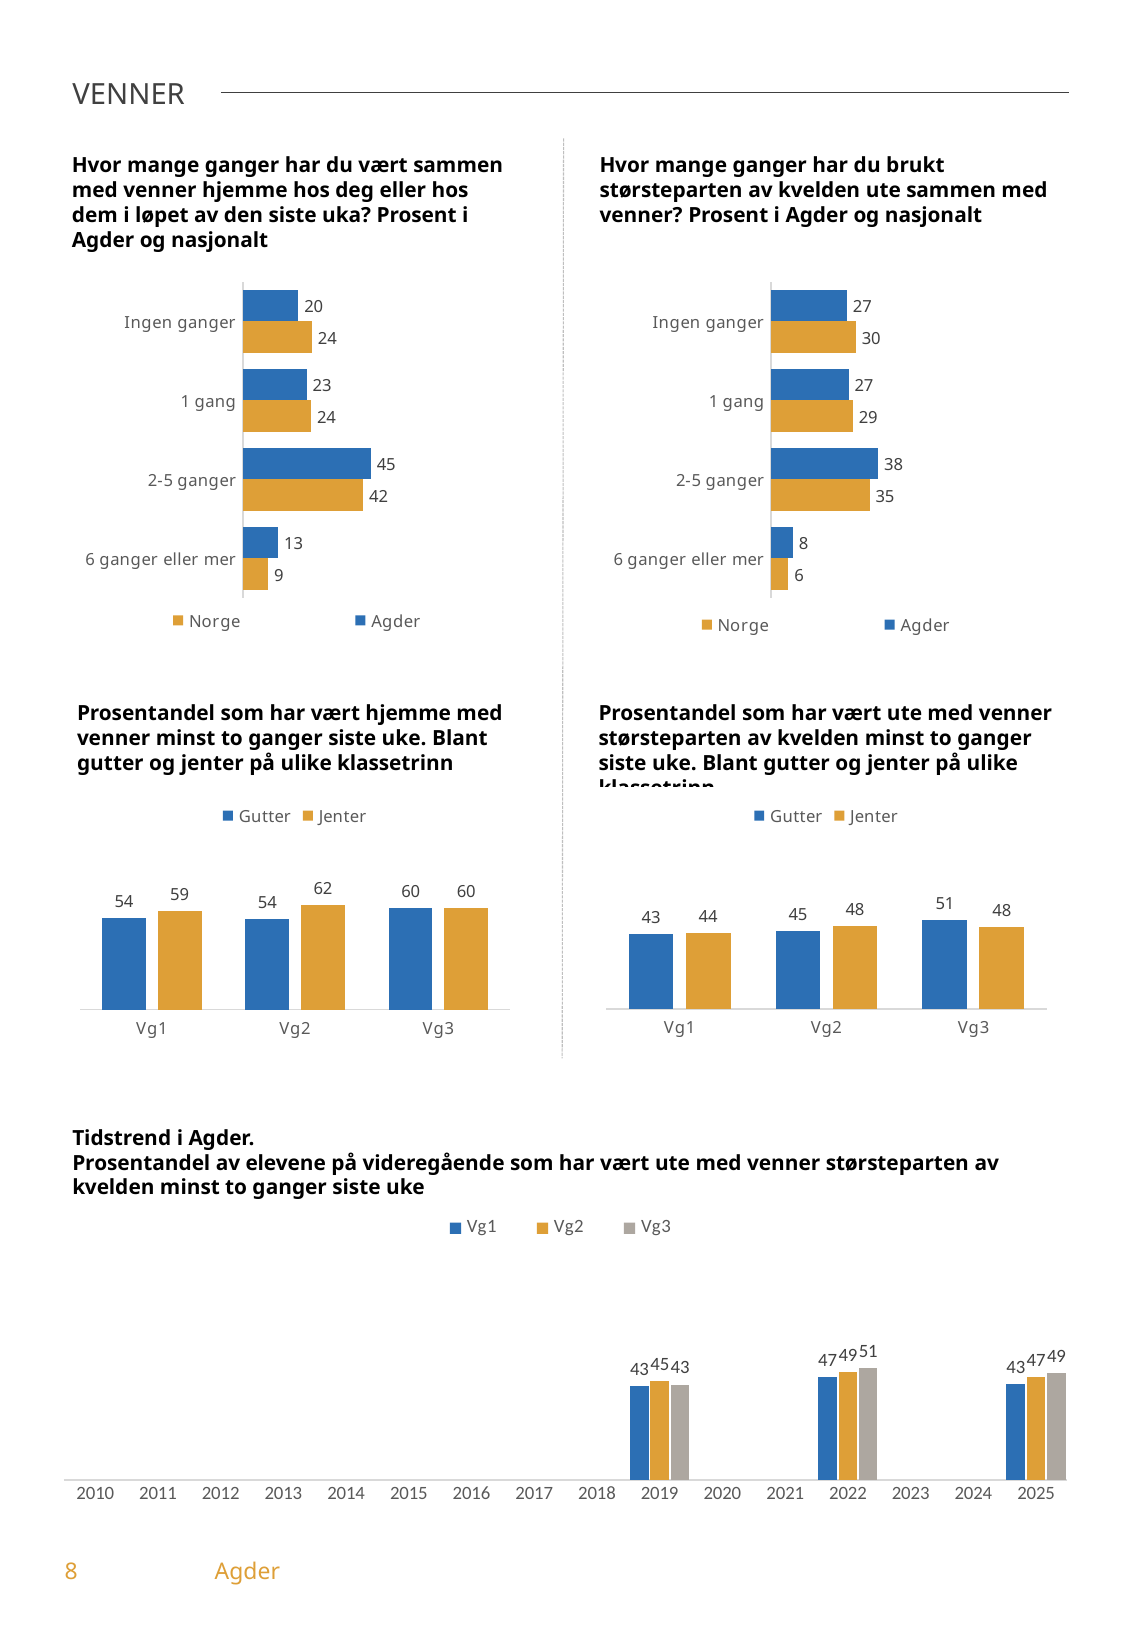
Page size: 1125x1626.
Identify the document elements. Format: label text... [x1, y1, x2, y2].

text_box Hvor mange ganger har du brukt størsteparten av kvelden ute sammen med venner? Prosent i Agder og nasjonalt [584, 144, 1070, 235]
text_box Tidstrend i Agder. Prosentandel av elevene på videregående som har vært ute med venner størsteparten av kvelden minst to ganger siste uke [57, 1116, 1069, 1203]
text_box Hvor mange ganger har du vært sammen med venner hjemme hos deg eller hos dem i løpet av den siste uka? Prosent i Agder og nasjonalt [57, 144, 533, 260]
text_box VENNER [57, 68, 1067, 118]
text_box 8 Agder [49, 1549, 1049, 1592]
text_box Prosentandel som har vært hjemme med venner minst to ganger siste uke. Blant gutter og jenter på ulike klassetrinn [62, 692, 539, 783]
chart [63, 258, 533, 646]
text_box Prosentandel som har vært ute med venner størsteparten av kvelden minst to ganger siste uke. Blant gutter og jenter på ulike klassetrinn [583, 692, 1069, 786]
chart [591, 258, 1061, 646]
chart [583, 786, 1070, 1054]
chart [57, 1203, 1070, 1525]
chart [57, 786, 533, 1054]
